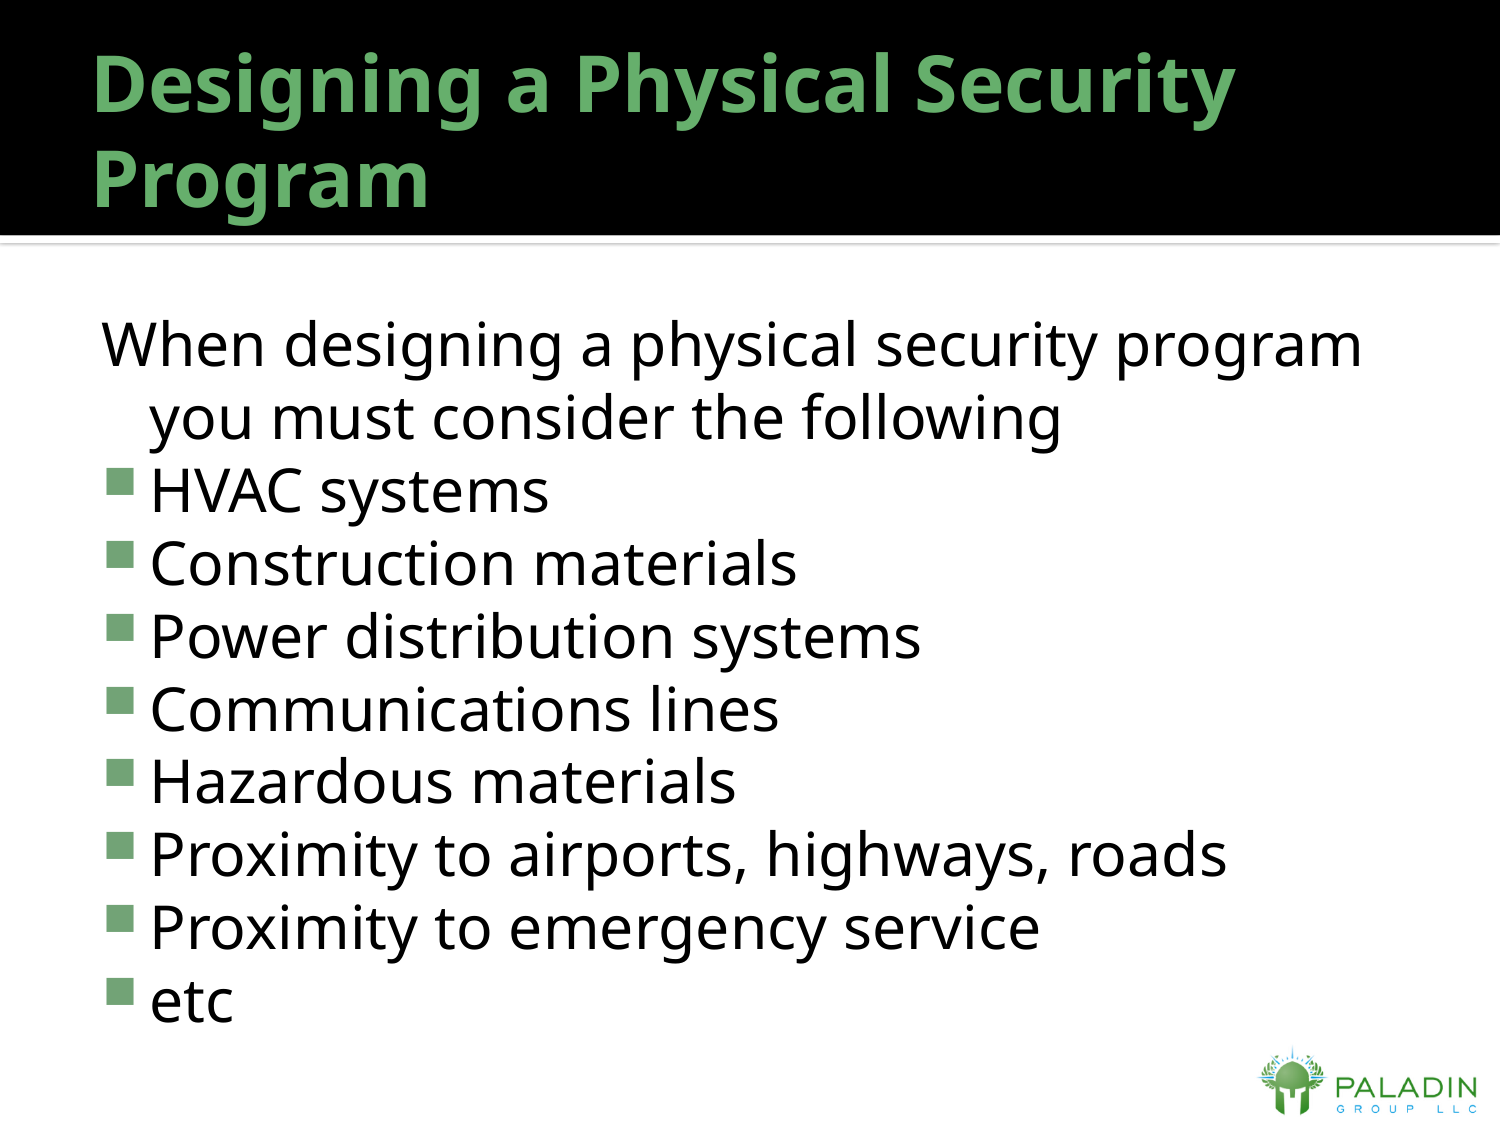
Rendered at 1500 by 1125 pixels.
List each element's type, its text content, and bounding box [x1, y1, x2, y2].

list When designing a physical security program you must consider the following HVAC systems Construction materials Power distribution systems Communications lines Hazardous materials Proximity to airports, highways, roads Proximity to emergency service etc [75, 291, 1425, 1050]
title Designing a Physical Security Program [75, 25, 1425, 231]
picture [1250, 1040, 1487, 1125]
